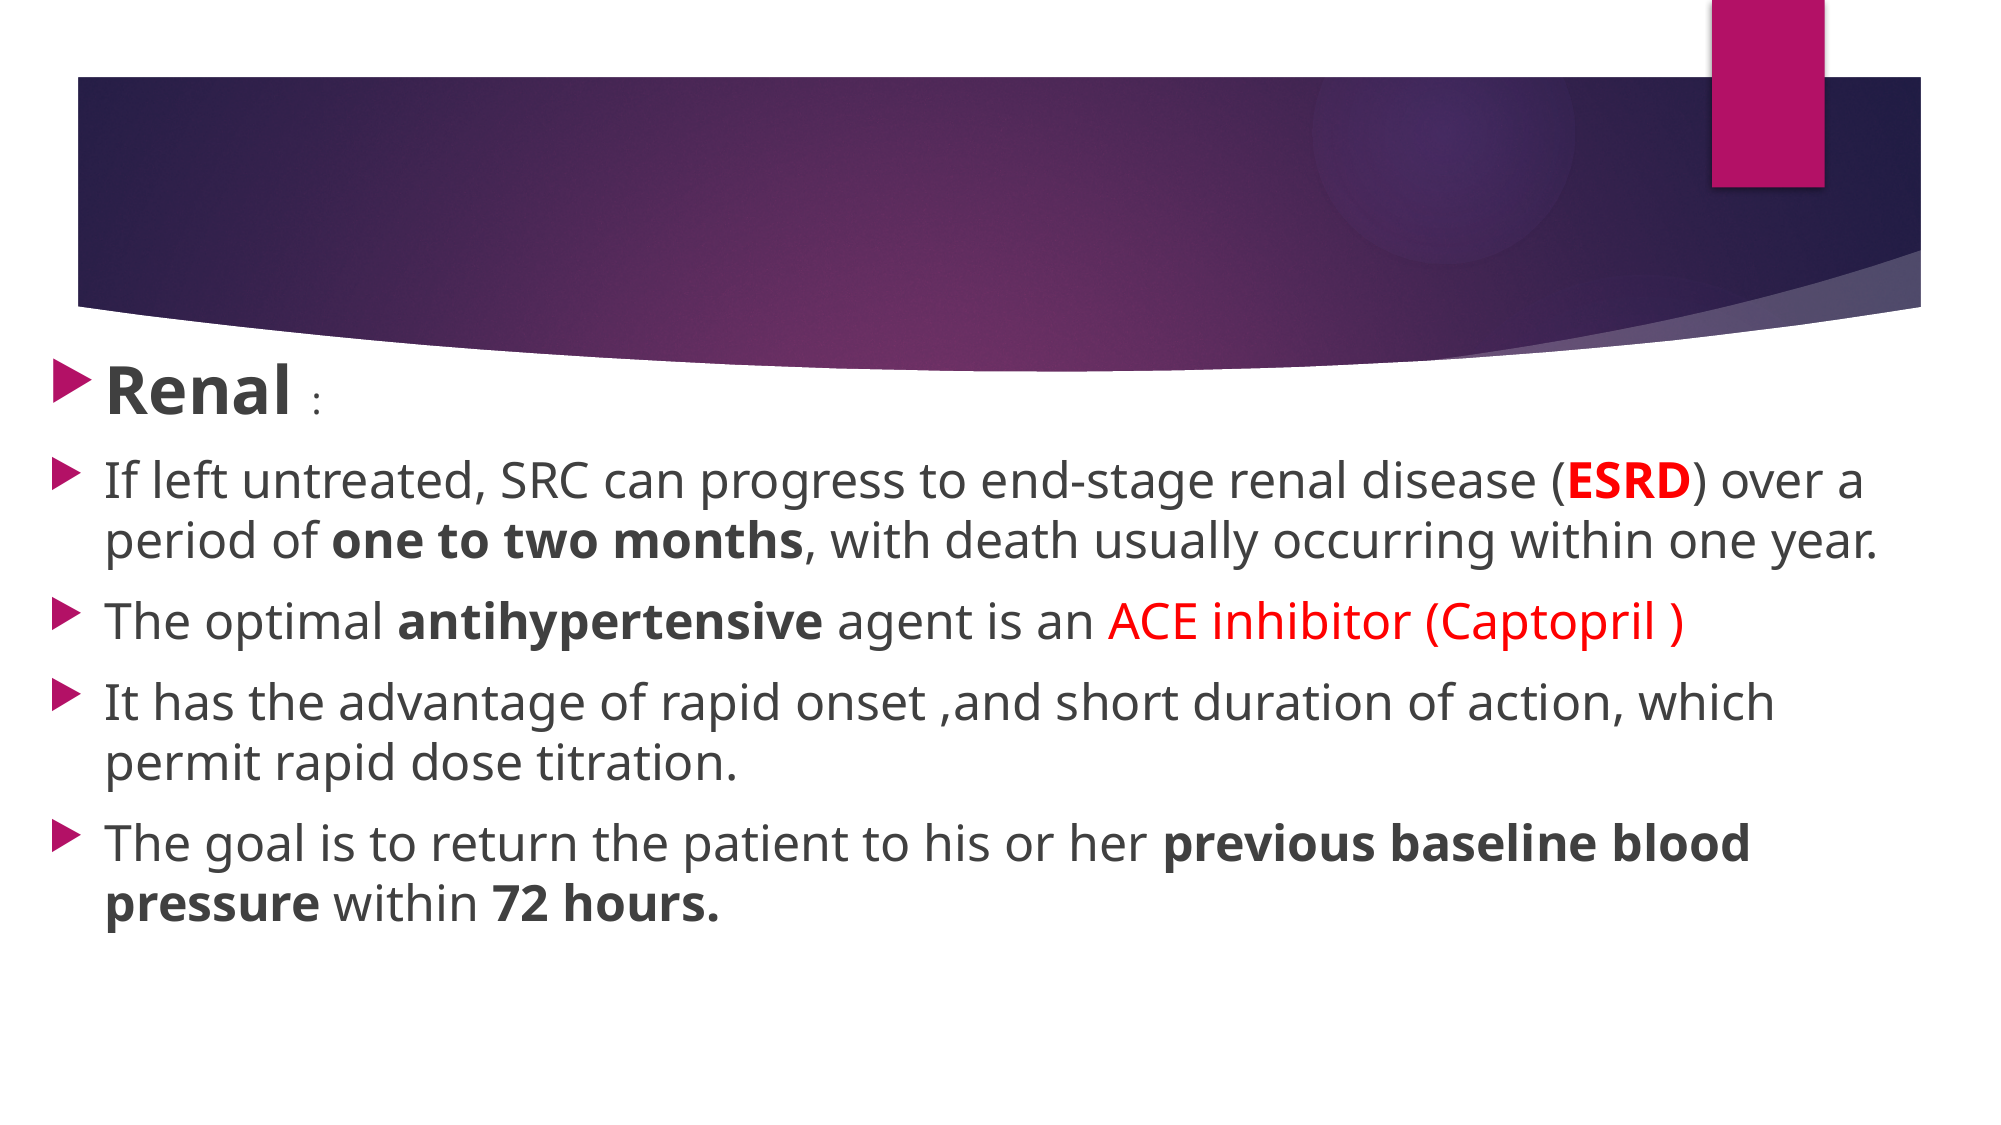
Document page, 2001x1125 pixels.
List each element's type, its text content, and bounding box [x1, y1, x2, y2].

list Renal : If left untreated, SRC can progress to end-stage renal disease (ESRD) over a period of one to two months, with death usually occurring within one year. The optimal antihypertensive agent is an ACE inhibitor (Captopril ) It has the advantage of rapid onset ,and short duration of action, which permit rapid dose titration. The goal is to return the patient to his or her previous baseline blood pressure within 72 hours. [48, 208, 1919, 1099]
